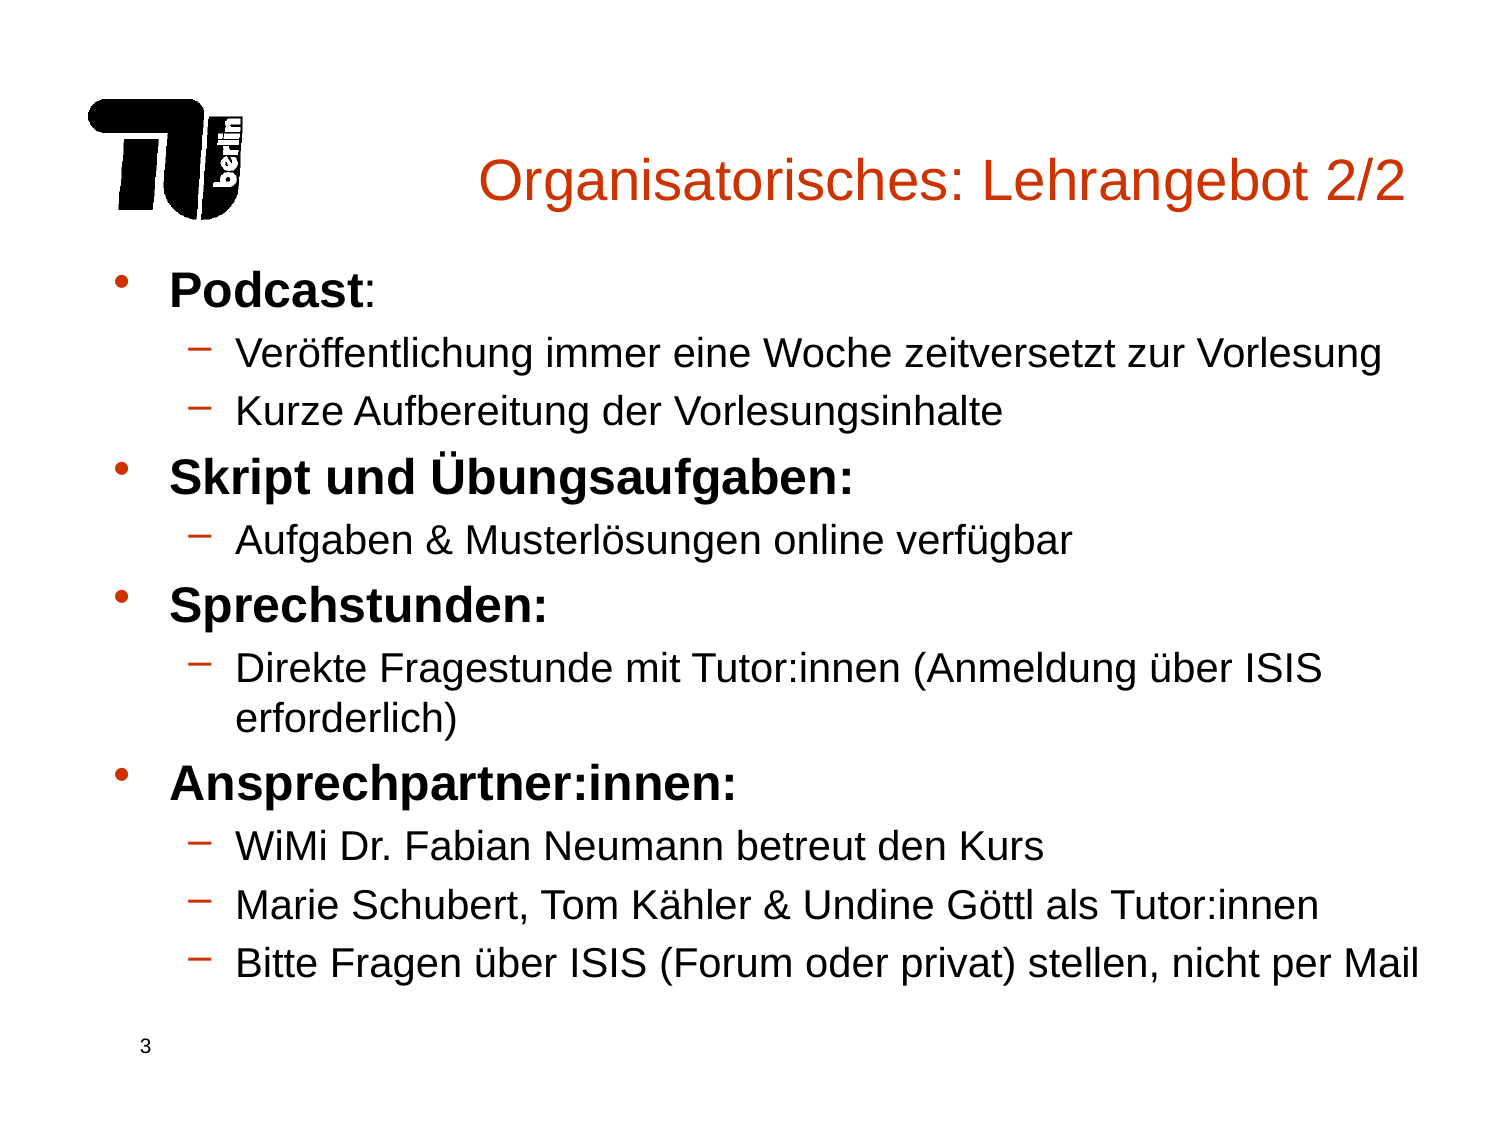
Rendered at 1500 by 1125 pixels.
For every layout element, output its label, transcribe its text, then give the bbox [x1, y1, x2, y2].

title Organisatorisches: Lehrangebot 2/2 [312, 62, 1424, 220]
picture [88, 99, 243, 220]
list Podcast: Veröffentlichung immer eine Woche zeitversetzt zur Vorlesung Kurze Aufbereitung der Vorlesungsinhalte Skript und Übungsaufgaben: Aufgaben & Musterlösungen online verfügbar Sprechstunden: Direkte Fragestunde mit Tutor:innen (Anmeldung über ISIS erforderlich) Ansprechpartner:innen: WiMi Dr. Fabian Neumann betreut den Kurs Marie Schubert, Tom Kähler & Undine Göttl als Tutor:innen Bitte Fragen über ISIS (Forum oder privat) stellen, nicht per Mail [98, 249, 1447, 1000]
